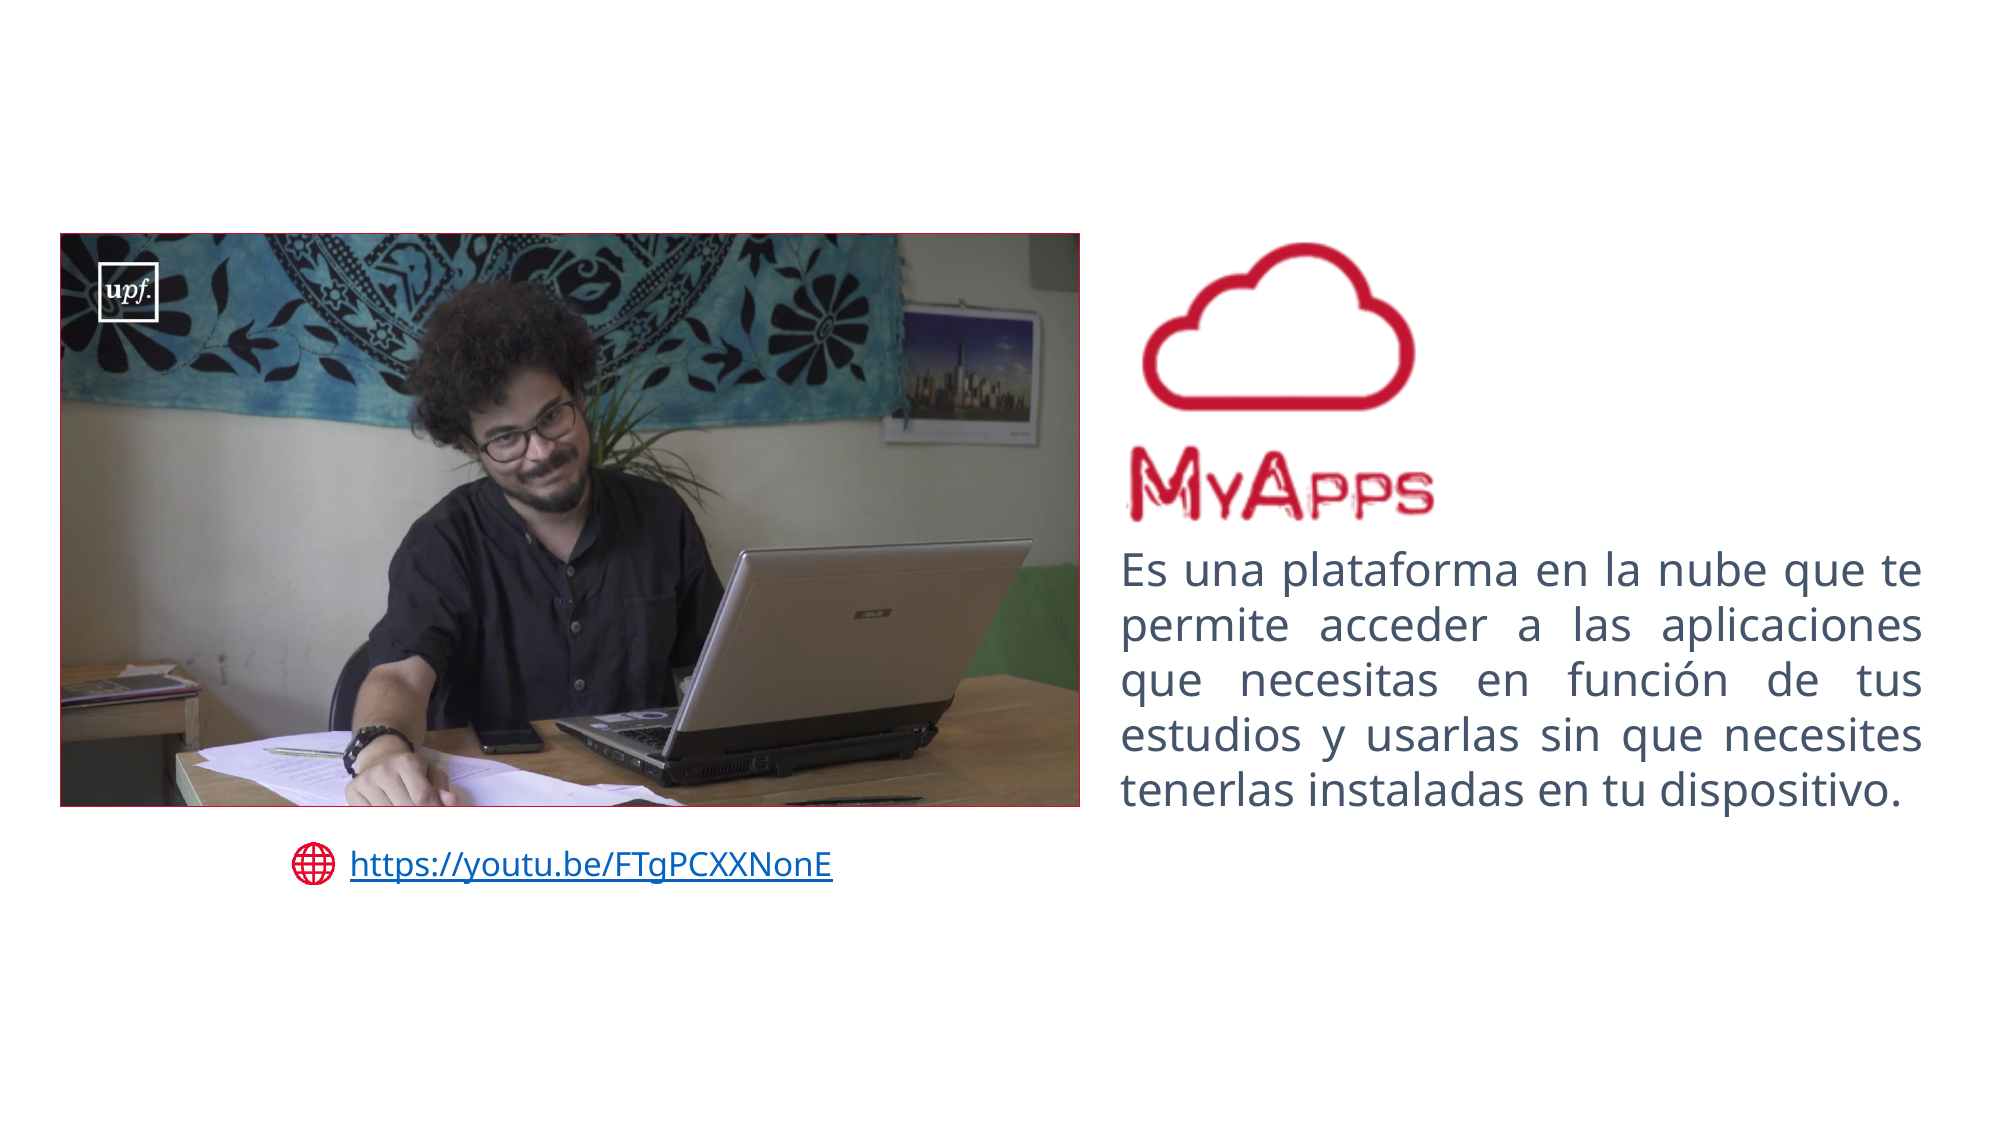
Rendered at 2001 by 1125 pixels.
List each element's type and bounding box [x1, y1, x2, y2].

text_box [60, 233, 1940, 892]
